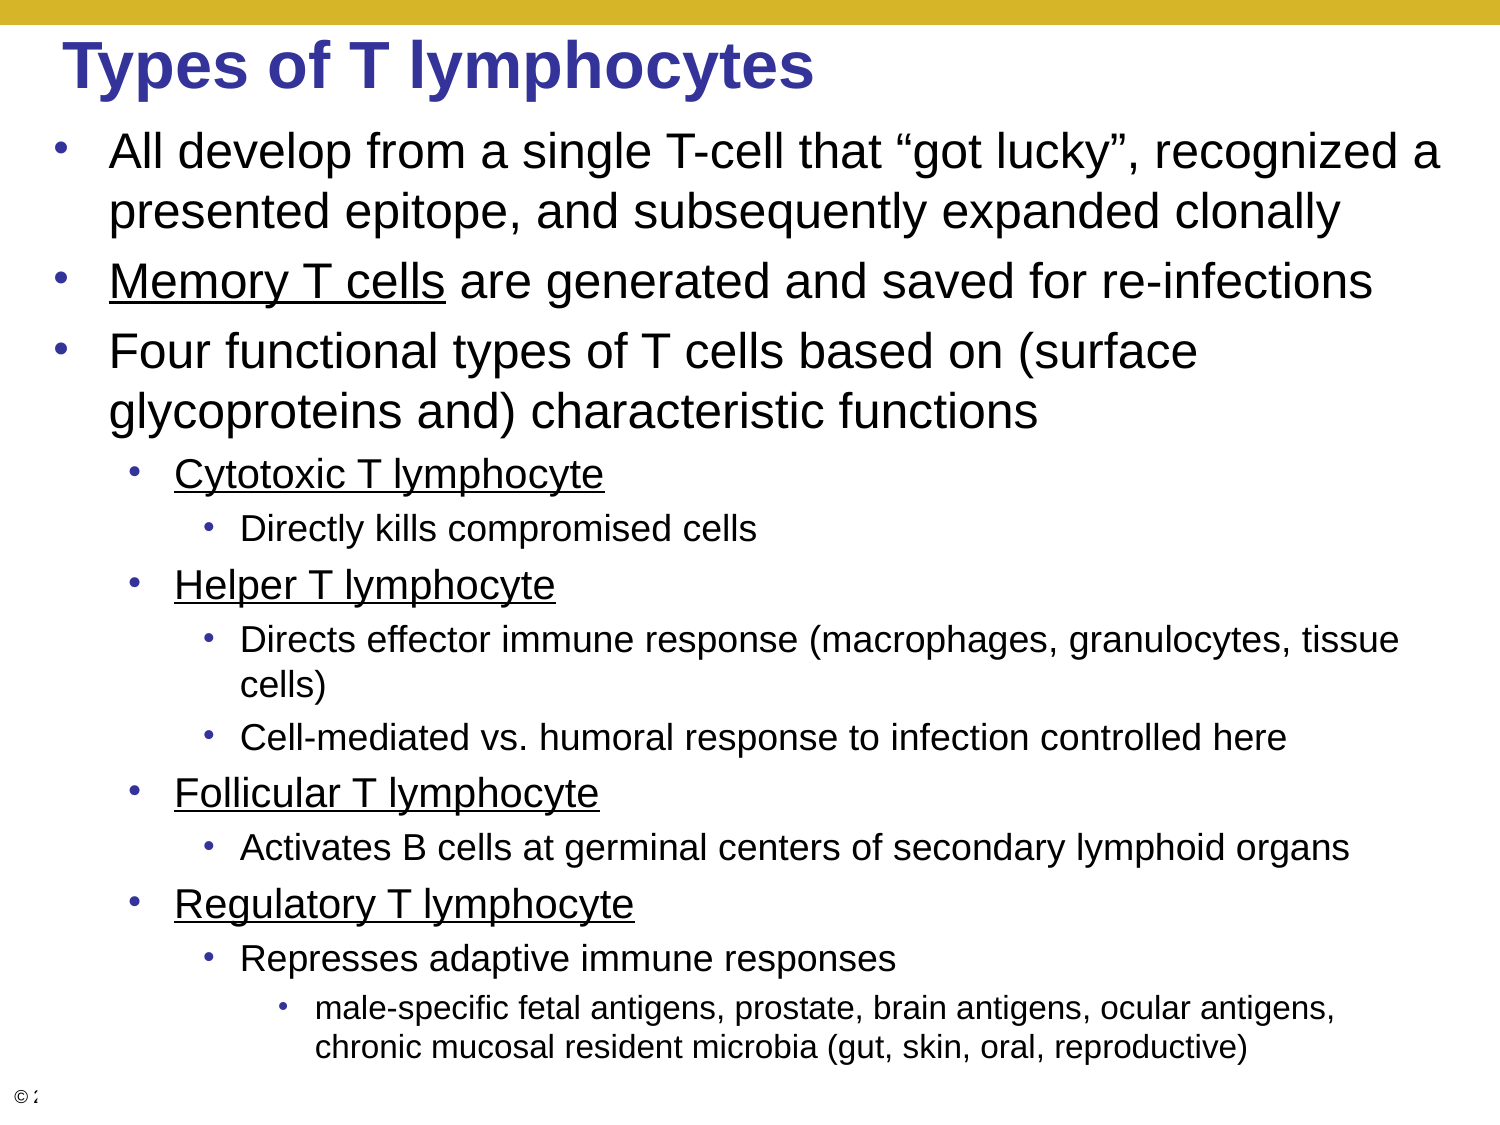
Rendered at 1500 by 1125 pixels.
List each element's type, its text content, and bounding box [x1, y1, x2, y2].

title Types of T lymphocytes [0, 14, 1500, 111]
list All develop from a single T-cell that “got lucky”, recognized a presented epitope, and subsequently expanded clonally Memory T cells are generated and saved for re-infections Four functional types of T cells based on (surface glycoproteins and) characteristic functions Cytotoxic T lymphocyte Directly kills compromised cells Helper T lymphocyte Directs effector immune response (macrophages, granulocytes, tissue cells) Cell-mediated vs. humoral response to infection controlled here Follicular T lymphocyte Activates B cells at germinal centers of secondary lymphoid organs Regulatory T lymphocyte Represses adaptive immune responses male-specific fetal antigens, prostate, brain antigens, ocular antigens, chronic mucosal resident microbia (gut, skin, oral, reproductive) [37, 110, 1463, 1113]
